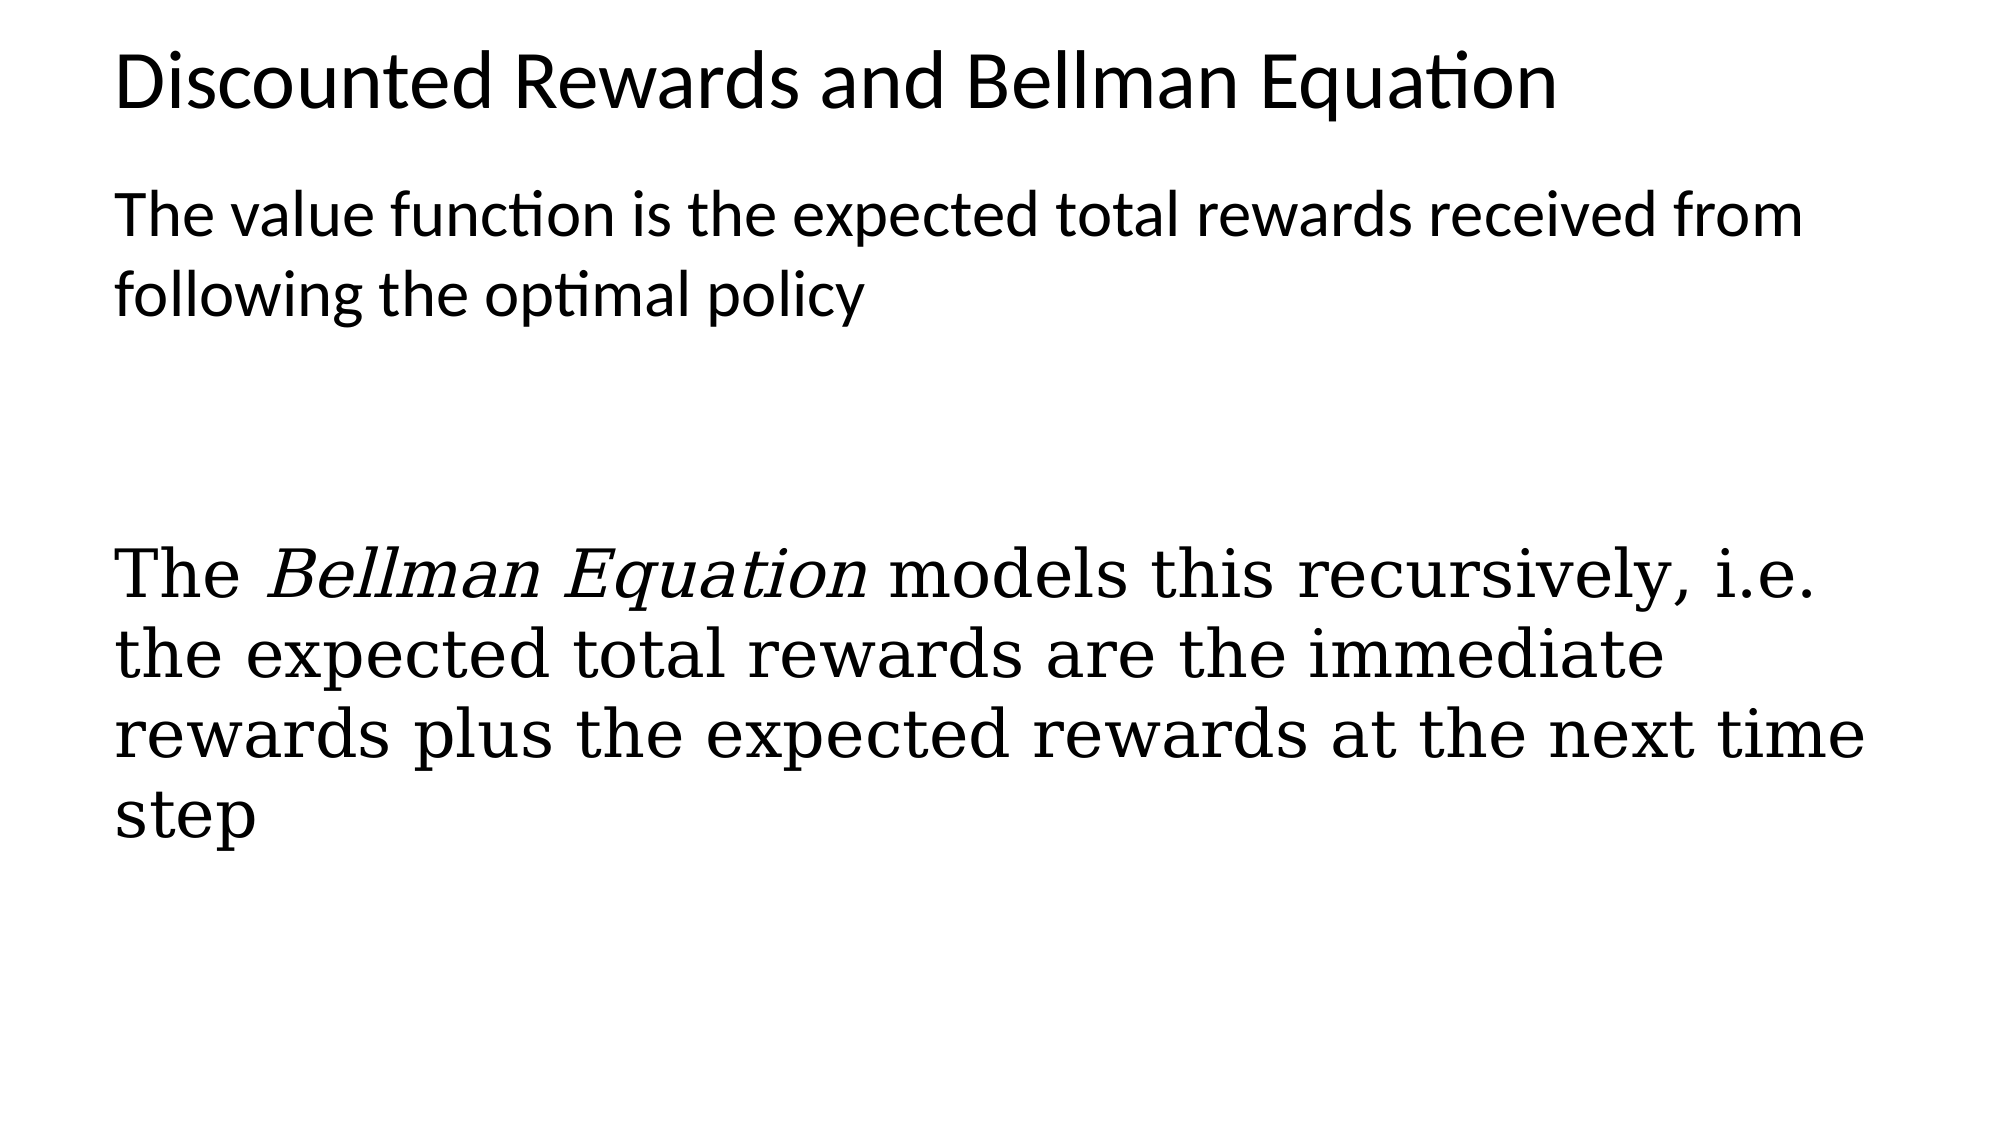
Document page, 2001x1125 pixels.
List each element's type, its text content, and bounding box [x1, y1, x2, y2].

title Discounted Rewards and Bellman Equation [99, 0, 1900, 150]
